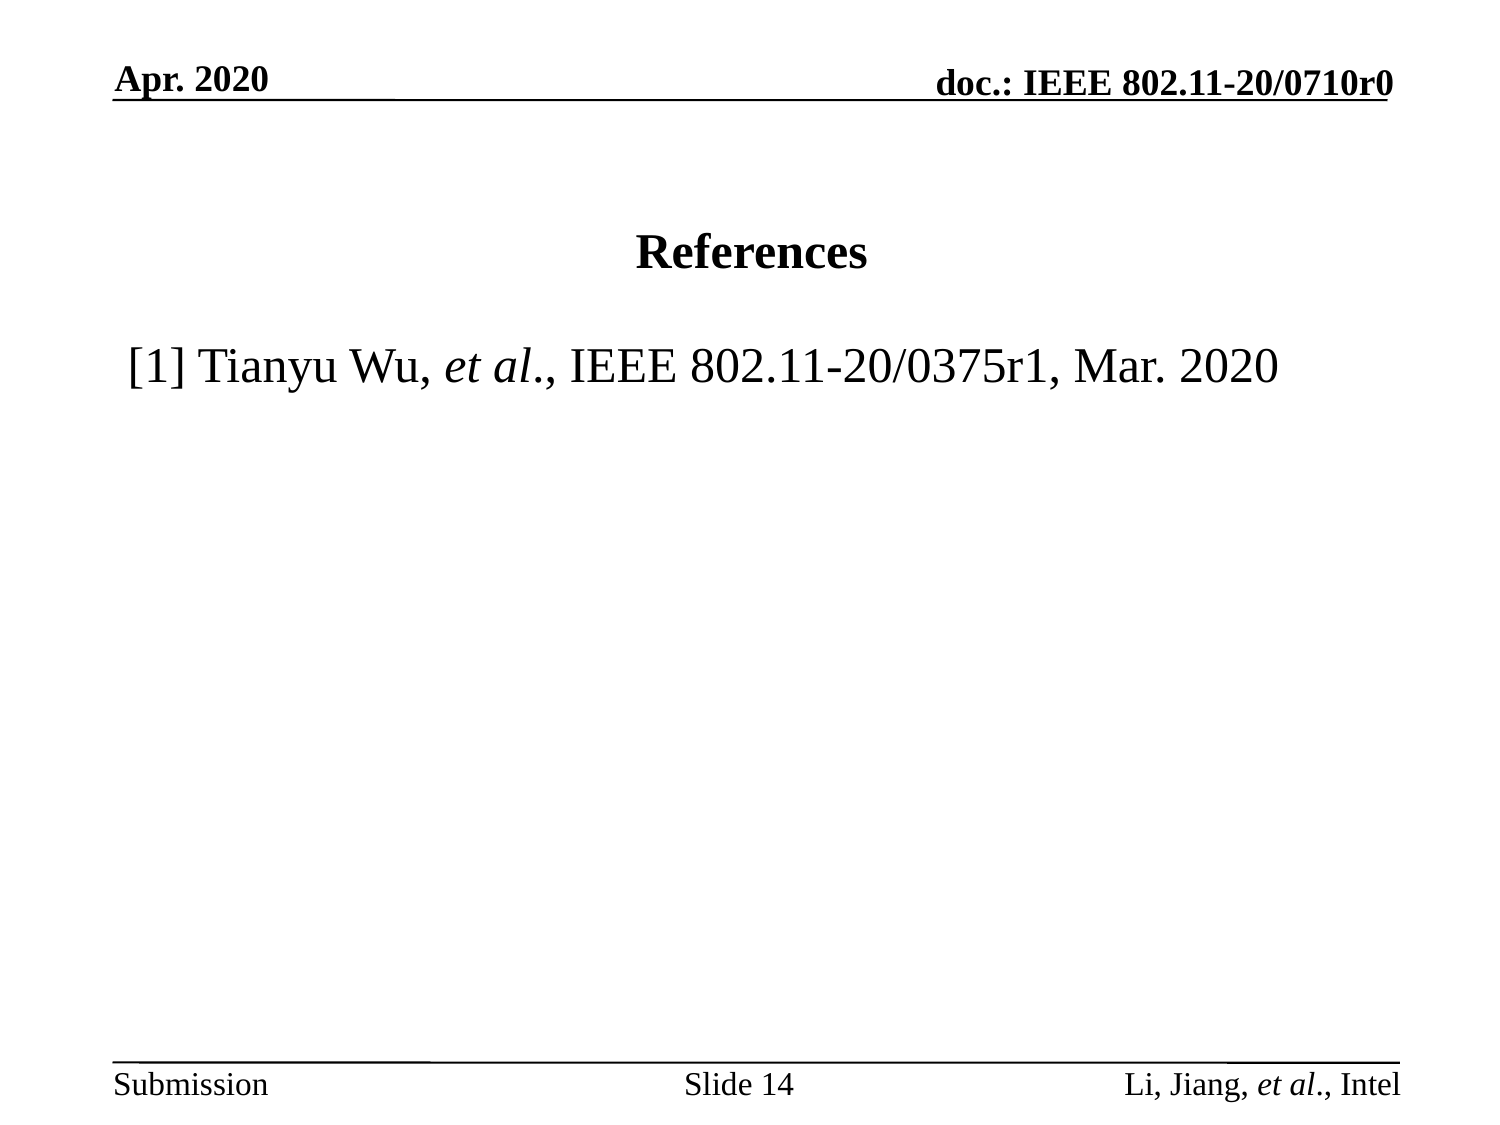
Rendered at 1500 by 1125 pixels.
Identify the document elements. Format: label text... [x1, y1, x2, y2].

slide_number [114, 54, 423, 100]
slide_number Slide 14 [678, 1061, 800, 1123]
footer Li, Jiang, et al., Intel [1033, 1061, 1402, 1123]
title References [114, 160, 1390, 337]
list [1] Tianyu Wu, et al., IEEE 802.11-20/0375r1, Mar. 2020 [112, 324, 1388, 1000]
